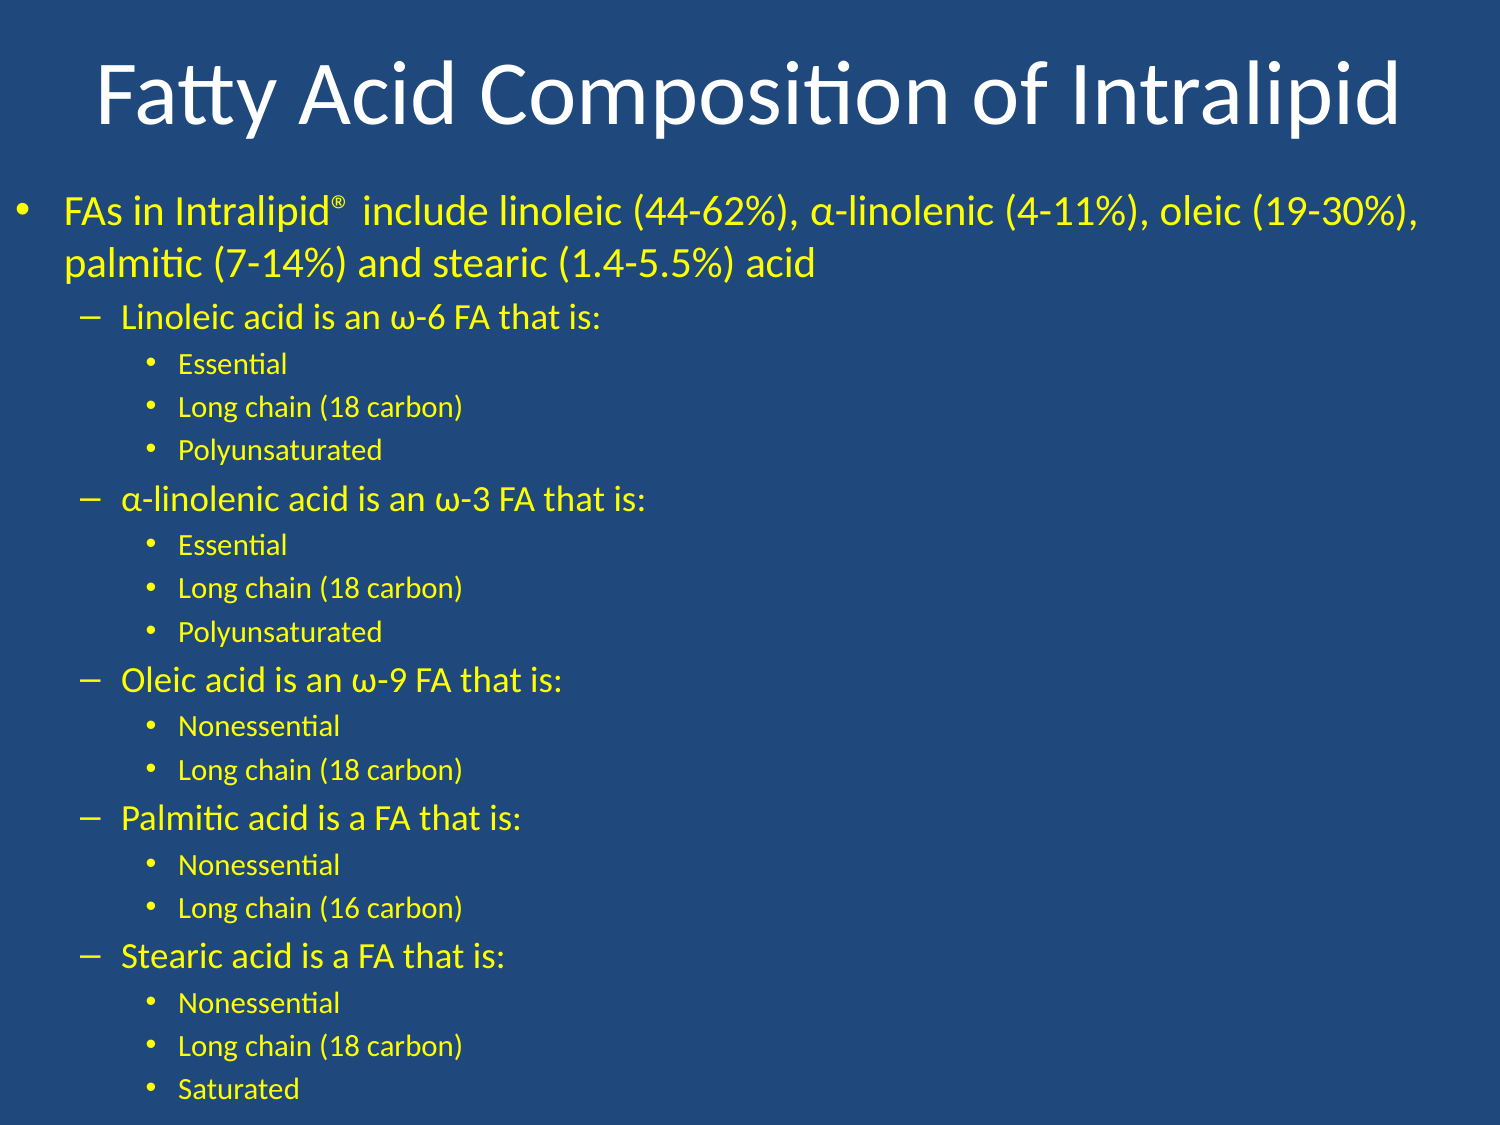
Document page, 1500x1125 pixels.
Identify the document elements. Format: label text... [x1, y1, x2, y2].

title Fatty Acid Composition of Intralipid [0, 12, 1500, 163]
list FAs in Intralipid® include linoleic (44-62%), α-linolenic (4-11%), oleic (19-30%), palmitic (7-14%) and stearic (1.4-5.5%) acid Linoleic acid is an ω-6 FA that is: Essential Long chain (18 carbon) Polyunsaturated α-linolenic acid is an ω-3 FA that is: Essential Long chain (18 carbon) Polyunsaturated Oleic acid is an ω-9 FA that is: Nonessential Long chain (18 carbon) Palmitic acid is a FA that is: Nonessential Long chain (16 carbon) Stearic acid is a FA that is: Nonessential Long chain (18 carbon) Saturated [0, 174, 1500, 1125]
